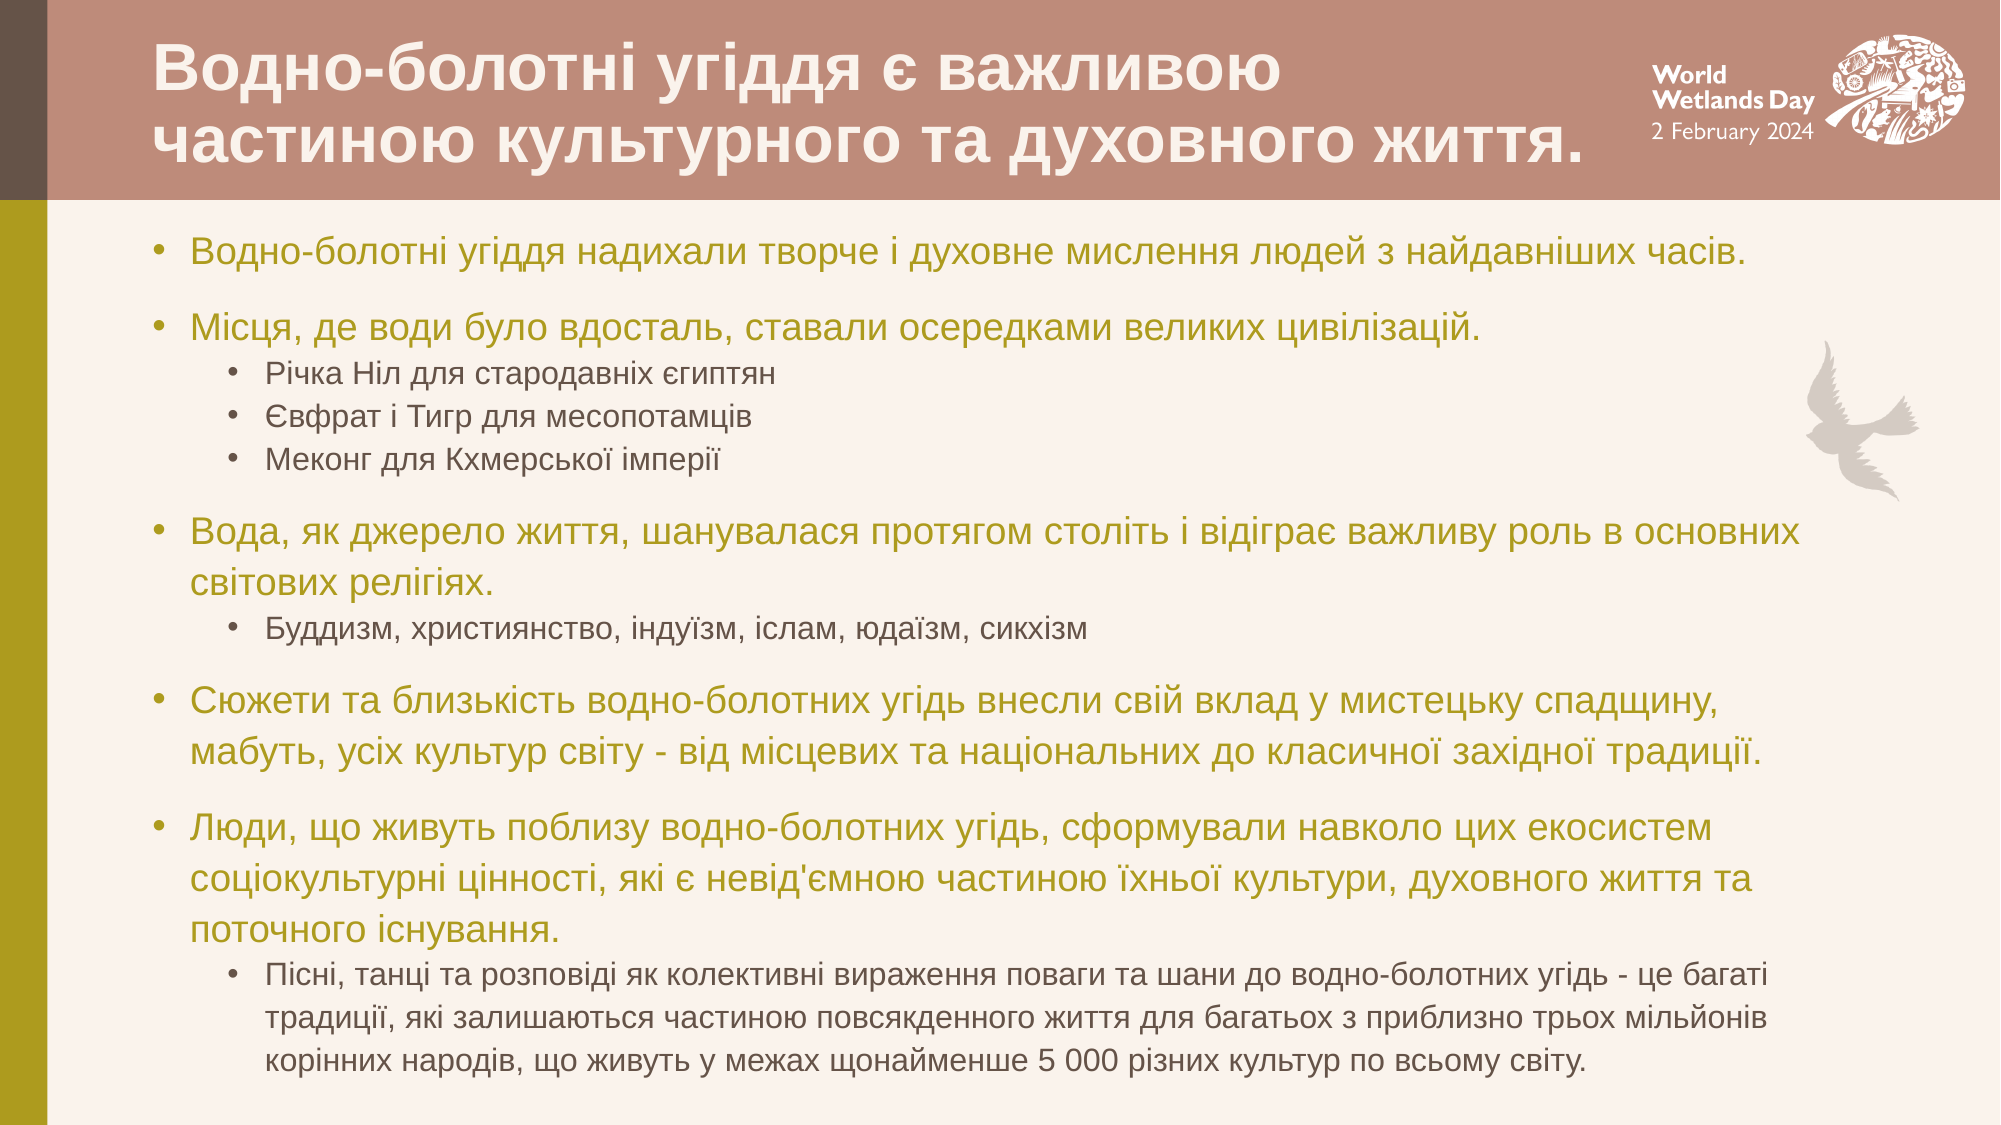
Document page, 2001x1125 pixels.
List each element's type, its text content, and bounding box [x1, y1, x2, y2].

picture [1768, 321, 1957, 518]
picture [1638, 18, 1979, 159]
text_box Водно-болотні угіддя є важливою частиною культурного та духовного життя. [137, 22, 1863, 187]
text_box Водно-болотні угіддя надихали творче і духовне мислення людей з найдавніших часів. Місця, де води було вдосталь, ставали осередками великих цивілізацій. Річка Ніл для стародавніх єгиптян Євфрат і Тигр для месопотамців Меконг для Кхмерської імперії Вода, як джерело життя, шанувалася протягом століть і відіграє важливу роль в основних світових релігіях. Буддизм, християнство, індуїзм, іслам, юдаїзм, сикхізм Сюжети та близькість водно-болотних угідь внесли свій вклад у мистецьку спадщину, мабуть, усіх культур світу - від місцевих та національних до класичної західної традиції. Люди, що живуть поблизу водно-болотних угідь, сформували навколо цих екосистем соціокультурні цінності, які є невід'ємною частиною їхньої культури, духовного життя та поточного існування. Пісні, танці та розповіді як колективні вираження поваги та шани до водно-болотних угідь - це багаті традиції, які залишаються частиною повсякденного життя для багатьох з приблизно трьох мільйонів корінних народів, що живуть у межах щонайменше 5 000 різних культур по всьому світу. [137, 214, 1863, 775]
